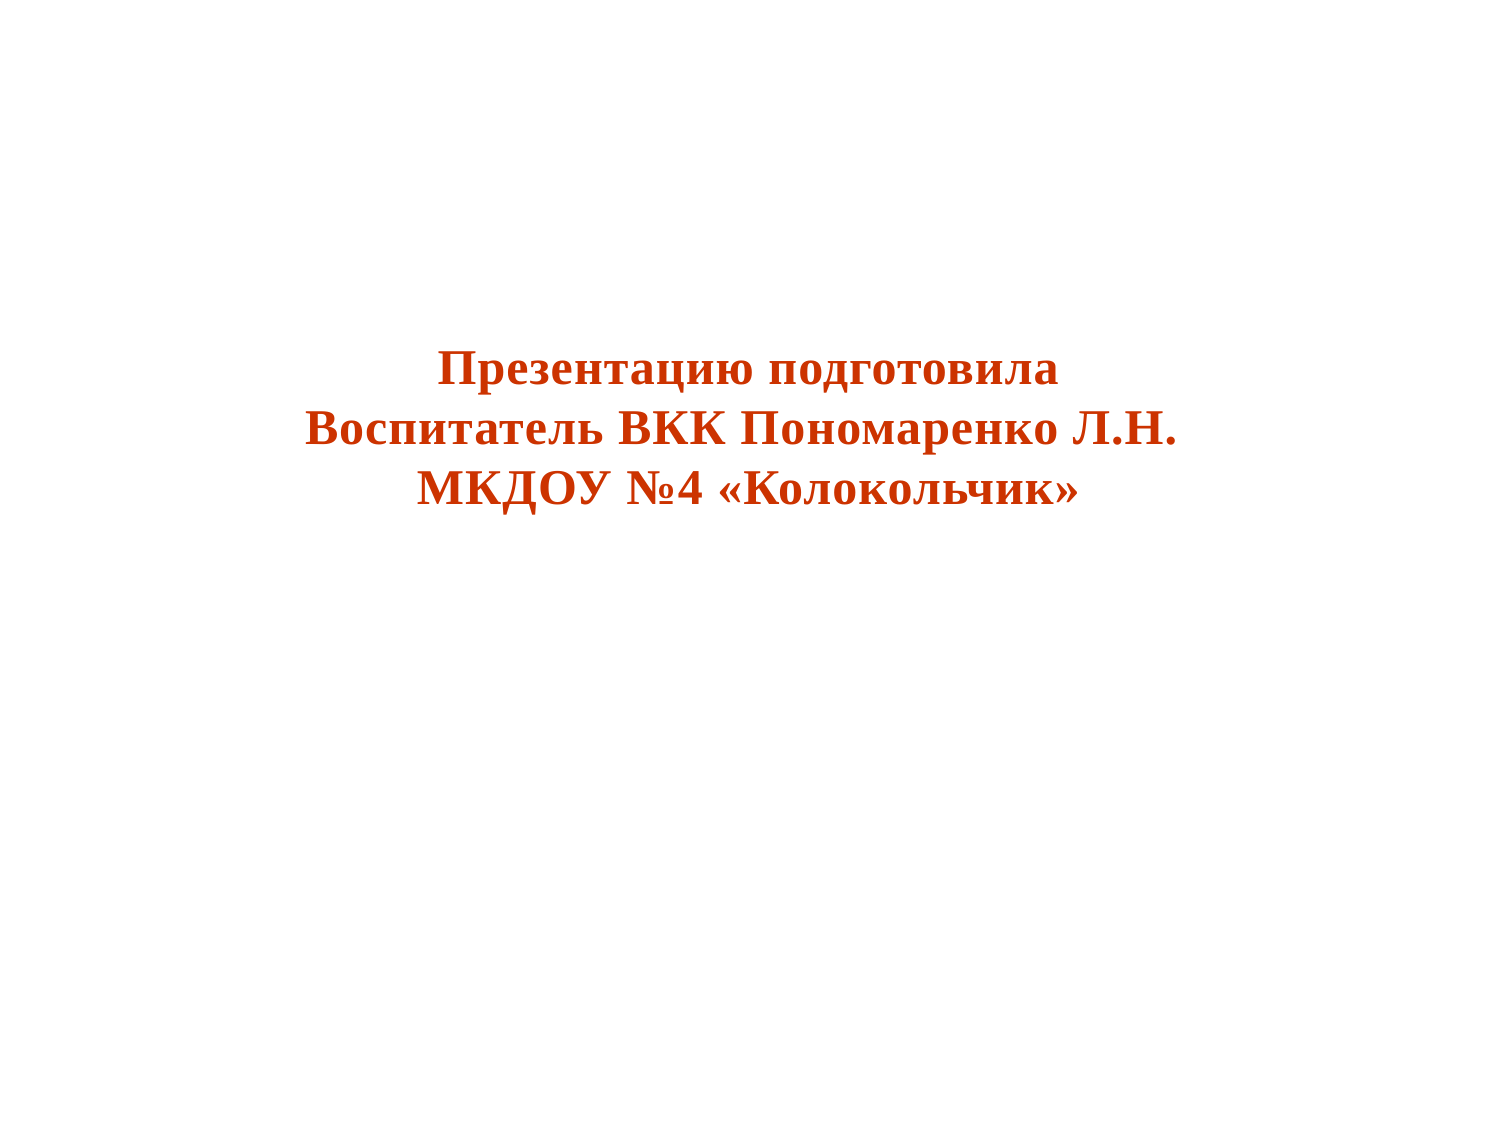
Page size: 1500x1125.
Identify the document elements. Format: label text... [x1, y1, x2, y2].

text_box Презентацию подготовила Воспитатель ВКК Пономаренко Л.Н. МКДОУ №4 «Колокольчик» [205, 327, 1292, 523]
